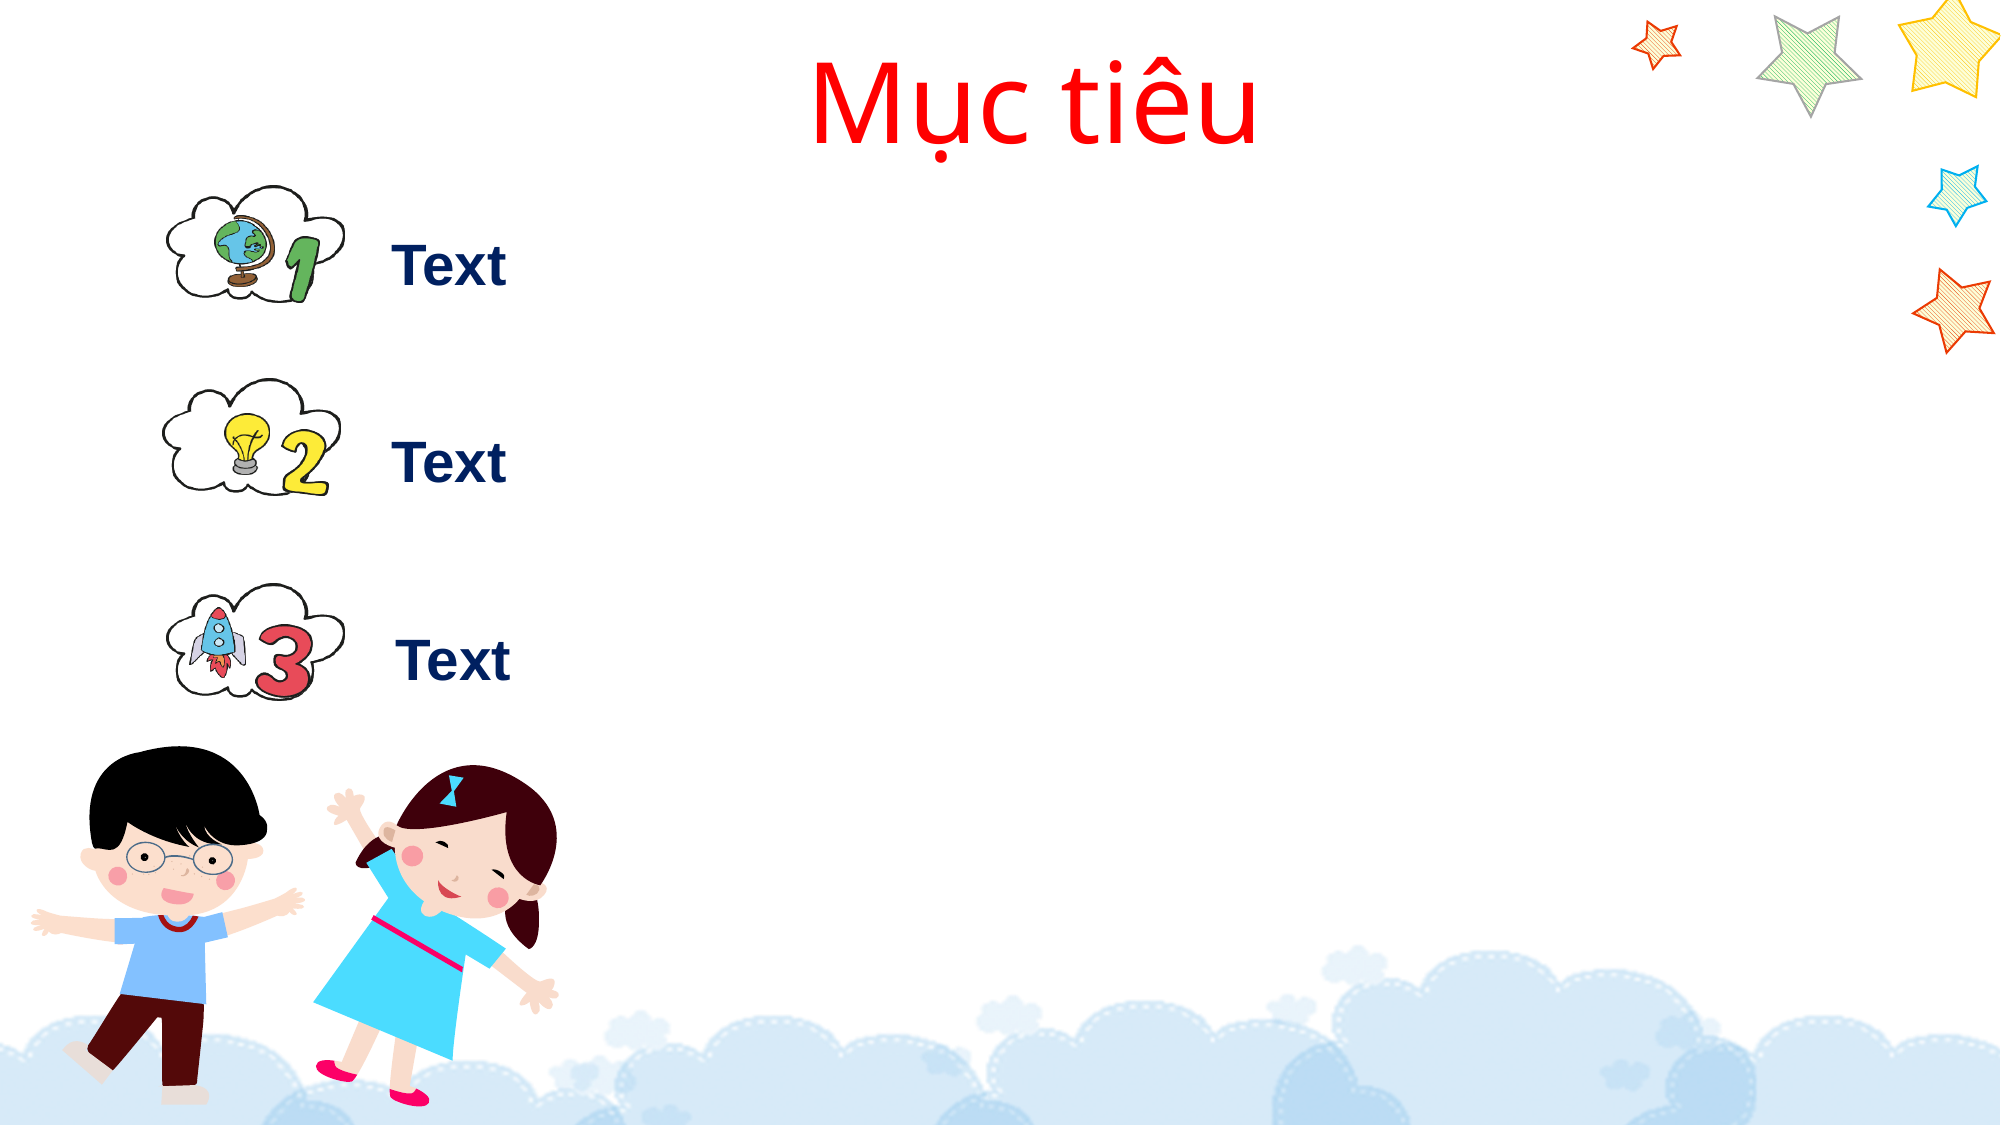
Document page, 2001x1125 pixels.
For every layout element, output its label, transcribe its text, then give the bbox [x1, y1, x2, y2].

text_box Mục tiêu [791, 23, 1316, 174]
text_box [1926, 164, 1989, 229]
picture [0, 746, 2000, 1125]
text_box [1897, 0, 2000, 99]
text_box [166, 185, 1838, 306]
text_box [162, 378, 1838, 503]
text_box [1630, 19, 1682, 72]
text_box [1755, 14, 1864, 120]
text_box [166, 583, 1842, 702]
text_box [1910, 267, 1996, 355]
